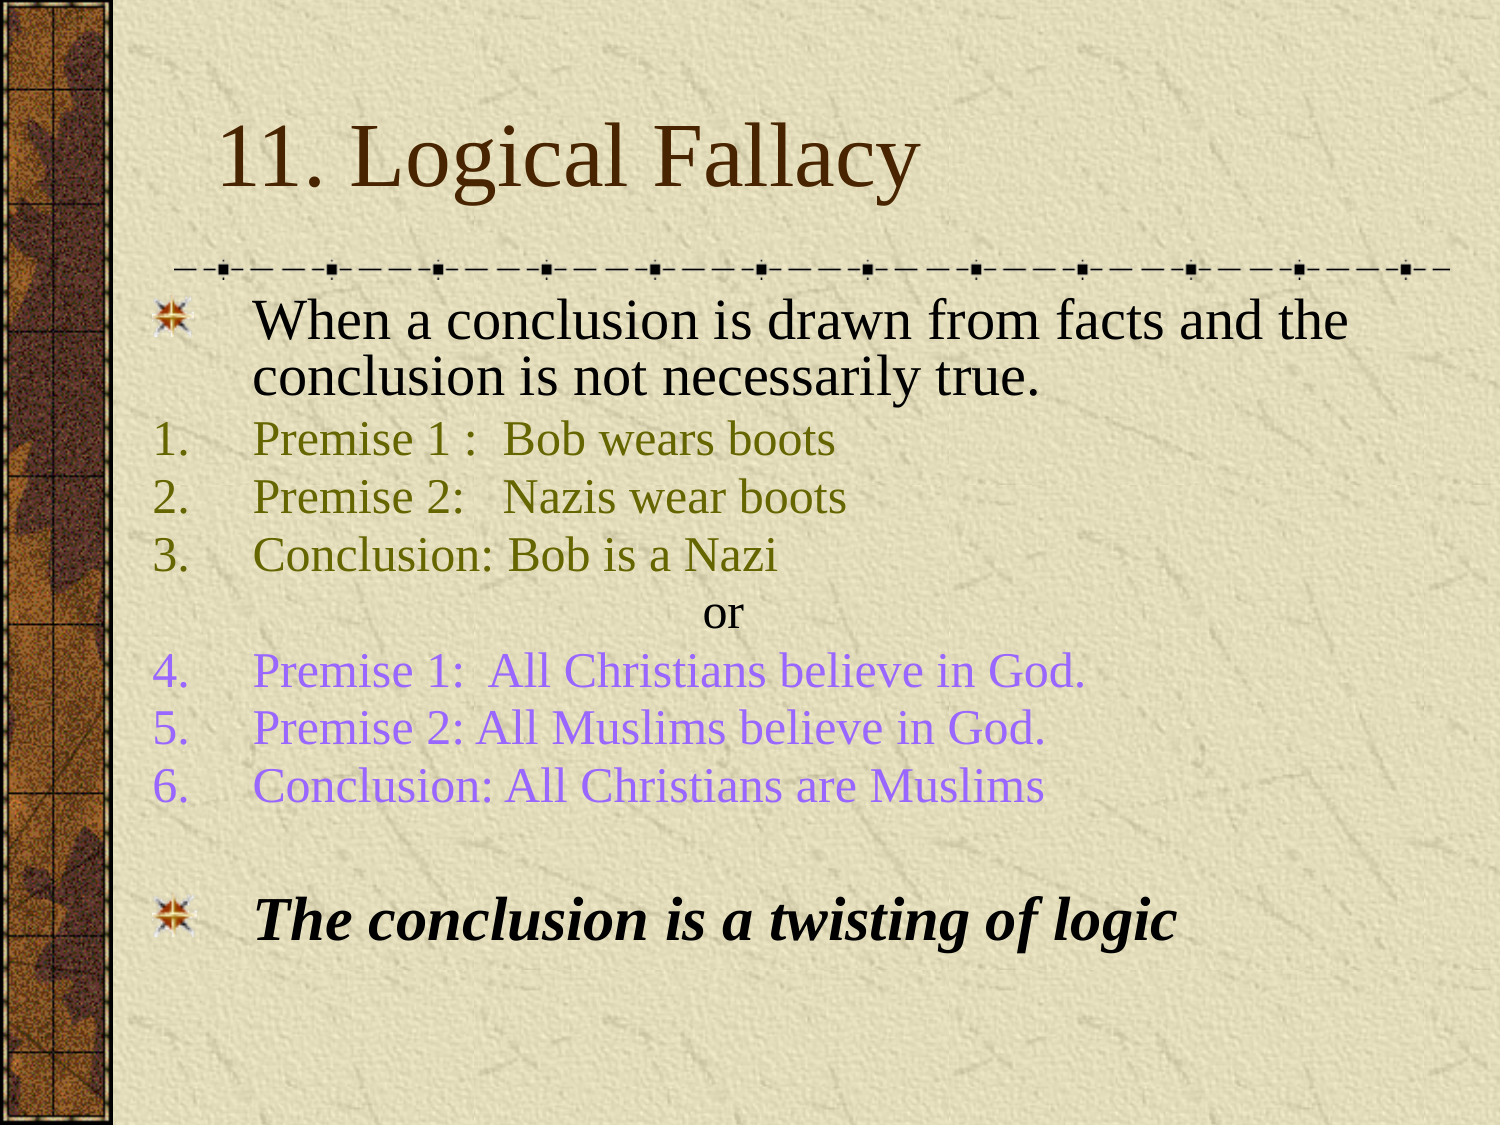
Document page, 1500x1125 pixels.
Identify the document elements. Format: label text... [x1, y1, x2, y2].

picture [152, 893, 197, 937]
title 11. Logical Fallacy [199, 24, 1476, 213]
list When a conclusion is drawn from facts and the conclusion is not necessarily true. Premise 1 : Bob wears boots Premise 2: Nazis wear boots Conclusion: Bob is a Nazi or Premise 1: All Christians believe in God. Premise 2: All Muslims believe in God. Conclusion: All Christians are Muslims The conclusion is a twisting of logic [137, 287, 1500, 1125]
picture [152, 295, 194, 337]
picture [0, 0, 1500, 1125]
